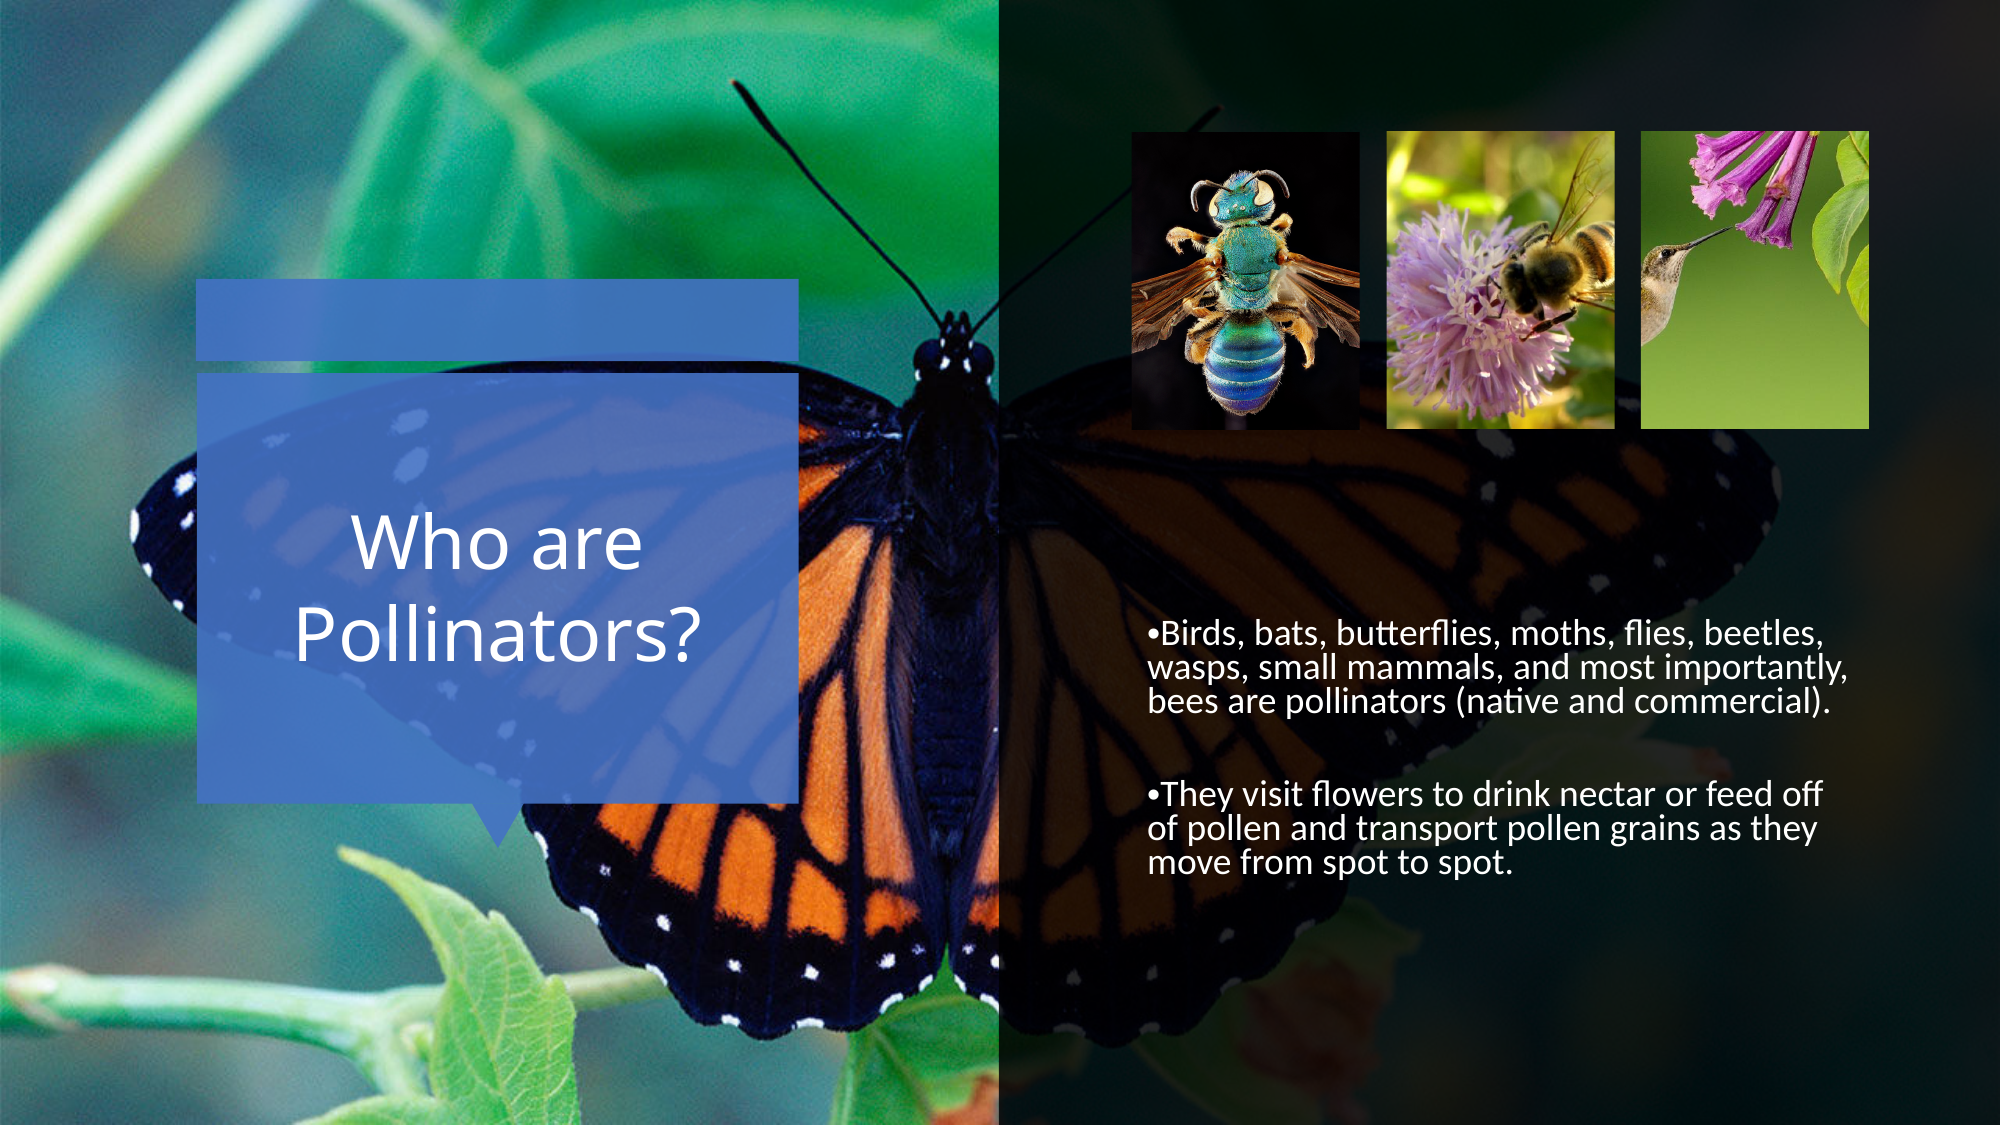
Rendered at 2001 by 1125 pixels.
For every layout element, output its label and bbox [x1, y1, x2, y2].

picture [0, 0, 2000, 1125]
text_box [195, 278, 799, 849]
